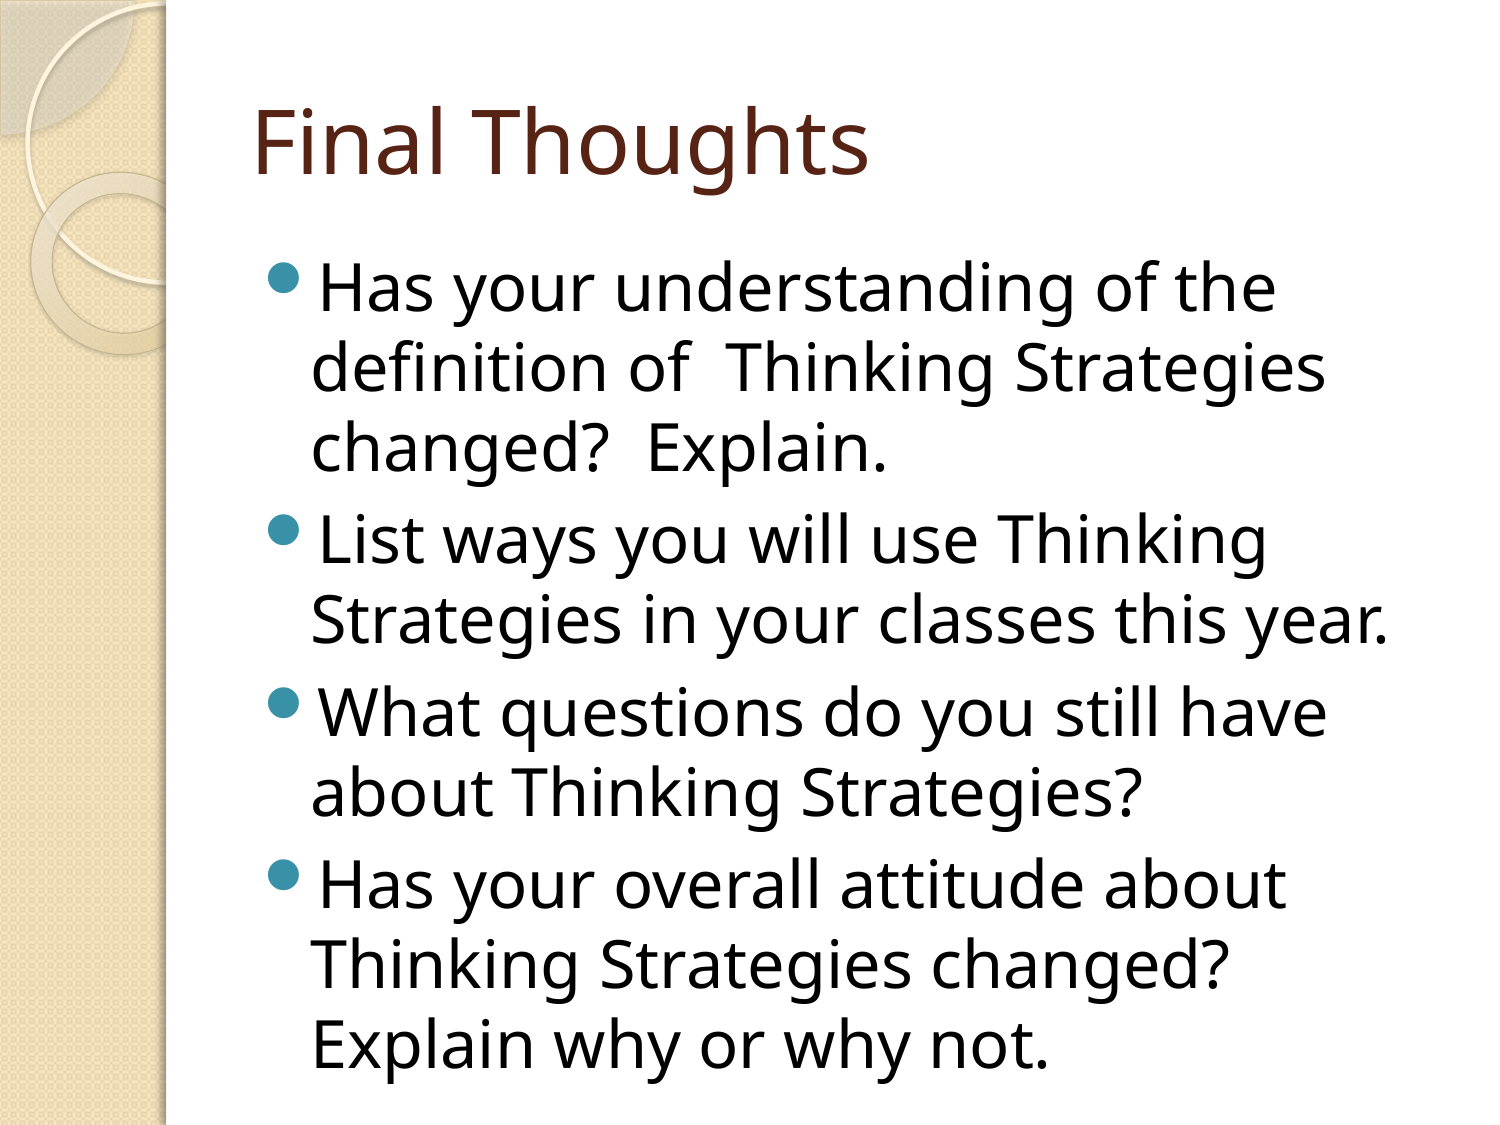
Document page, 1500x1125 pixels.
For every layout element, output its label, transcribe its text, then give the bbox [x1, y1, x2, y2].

title Final Thoughts [235, 45, 1466, 233]
list Has your understanding of the definition of Thinking Strategies changed? Explain. List ways you will use Thinking Strategies in your classes this year. What questions do you still have about Thinking Strategies? Has your overall attitude about Thinking Strategies changed? Explain why or why not. [235, 237, 1466, 1025]
